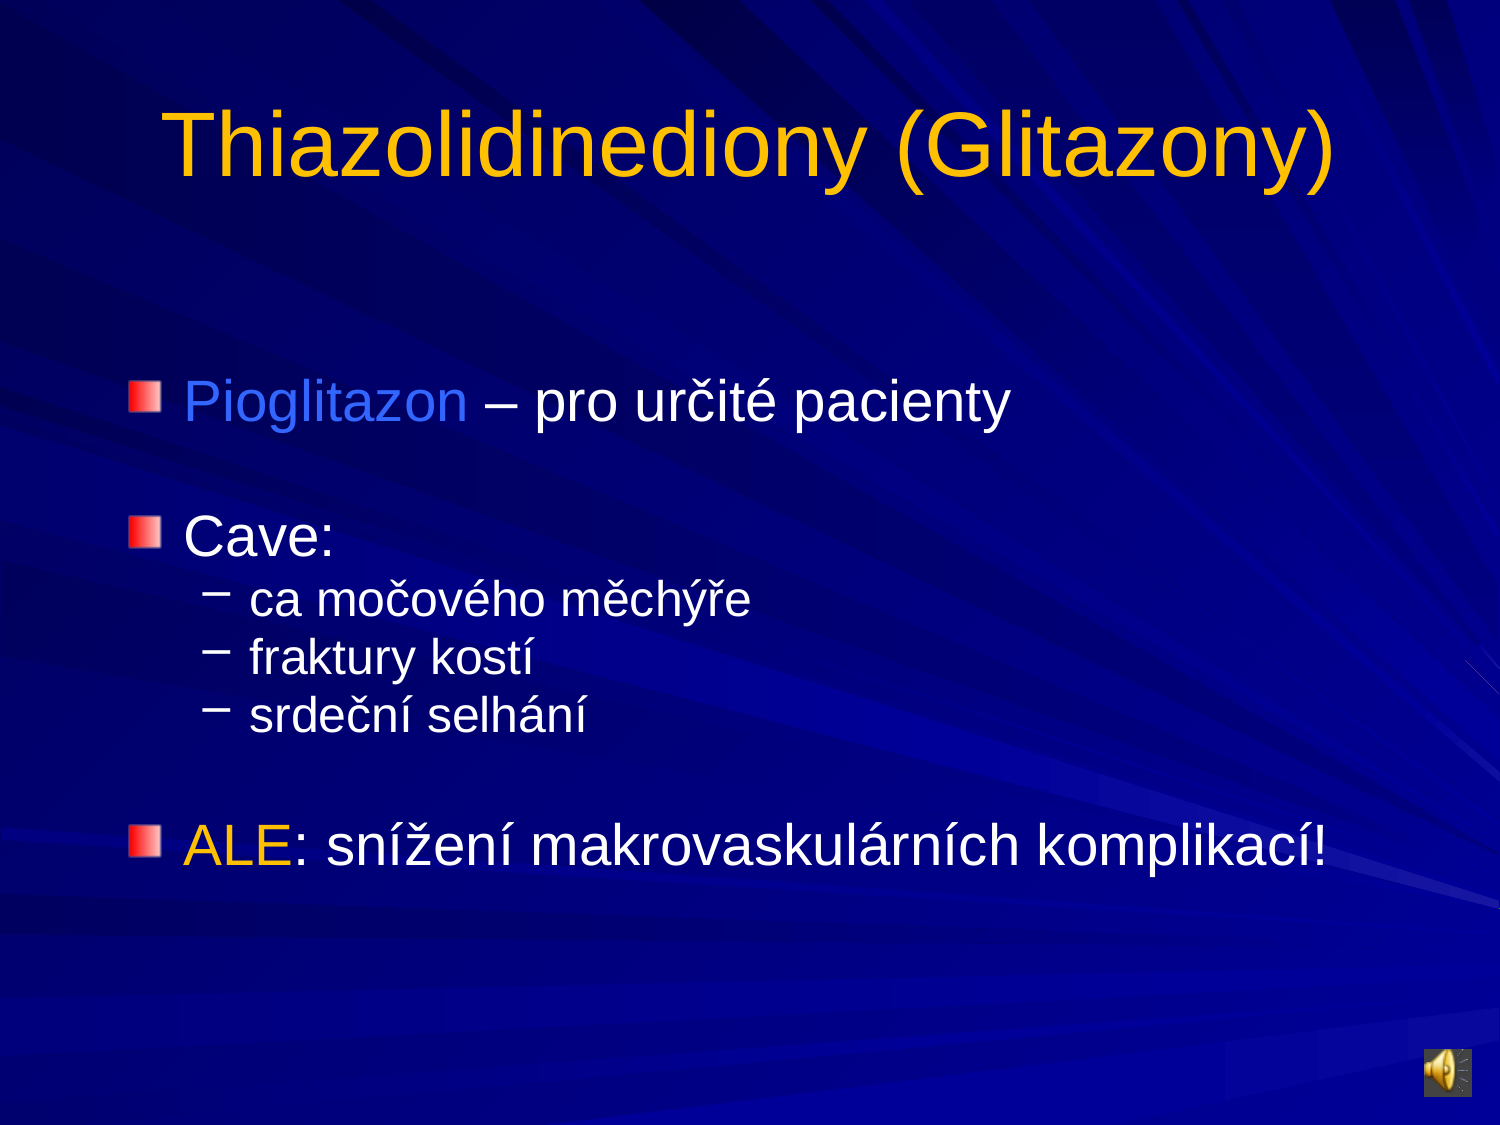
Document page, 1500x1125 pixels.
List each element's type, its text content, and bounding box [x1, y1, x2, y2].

picture [1422, 1047, 1474, 1099]
picture [127, 823, 165, 861]
title Thiazolidinediony (Glitazony) [75, 45, 1425, 234]
list Pioglitazon – pro určité pacienty Cave: ca močového měchýře fraktury kostí srdeční selhání ALE: snížení makrovaskulárních komplikací! [112, 287, 1388, 964]
picture [127, 379, 165, 416]
picture [127, 514, 165, 552]
